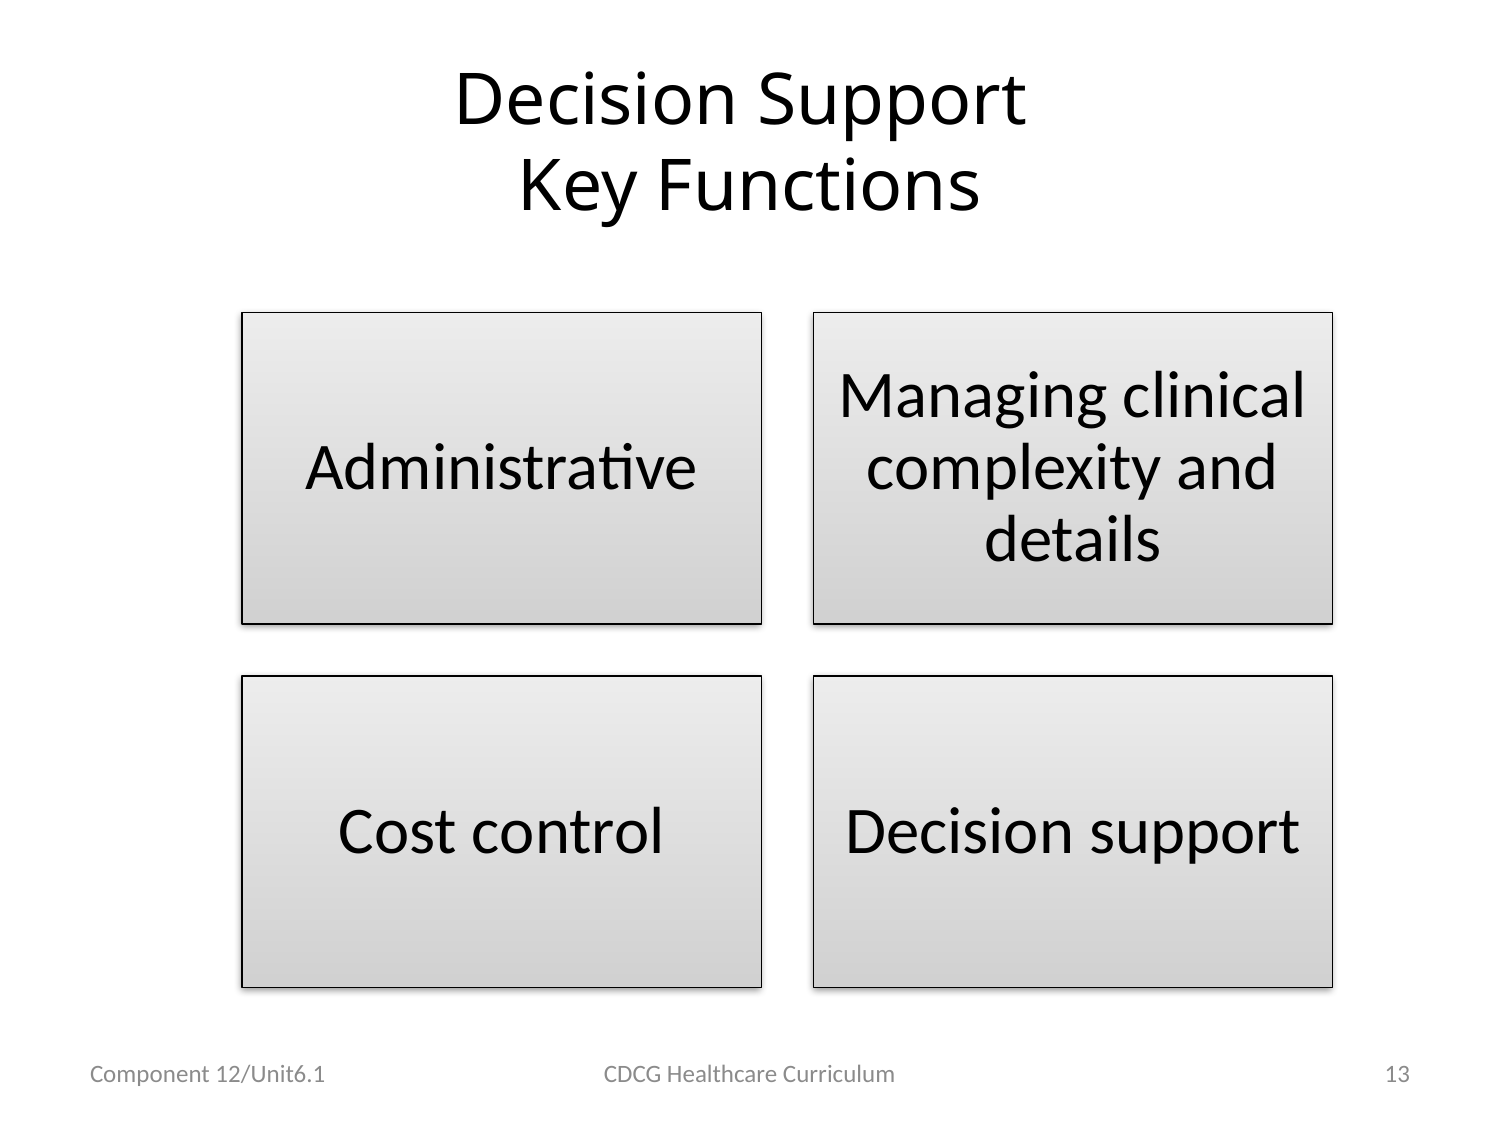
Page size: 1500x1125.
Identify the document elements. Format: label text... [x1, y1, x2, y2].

title Decision Support Key Functions [75, 45, 1425, 233]
slide_number Component 12/Unit6.1 [75, 1042, 425, 1103]
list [149, 312, 1426, 988]
footer CDCG Healthcare Curriculum [512, 1042, 988, 1103]
slide_number 13 [1074, 1042, 1425, 1103]
